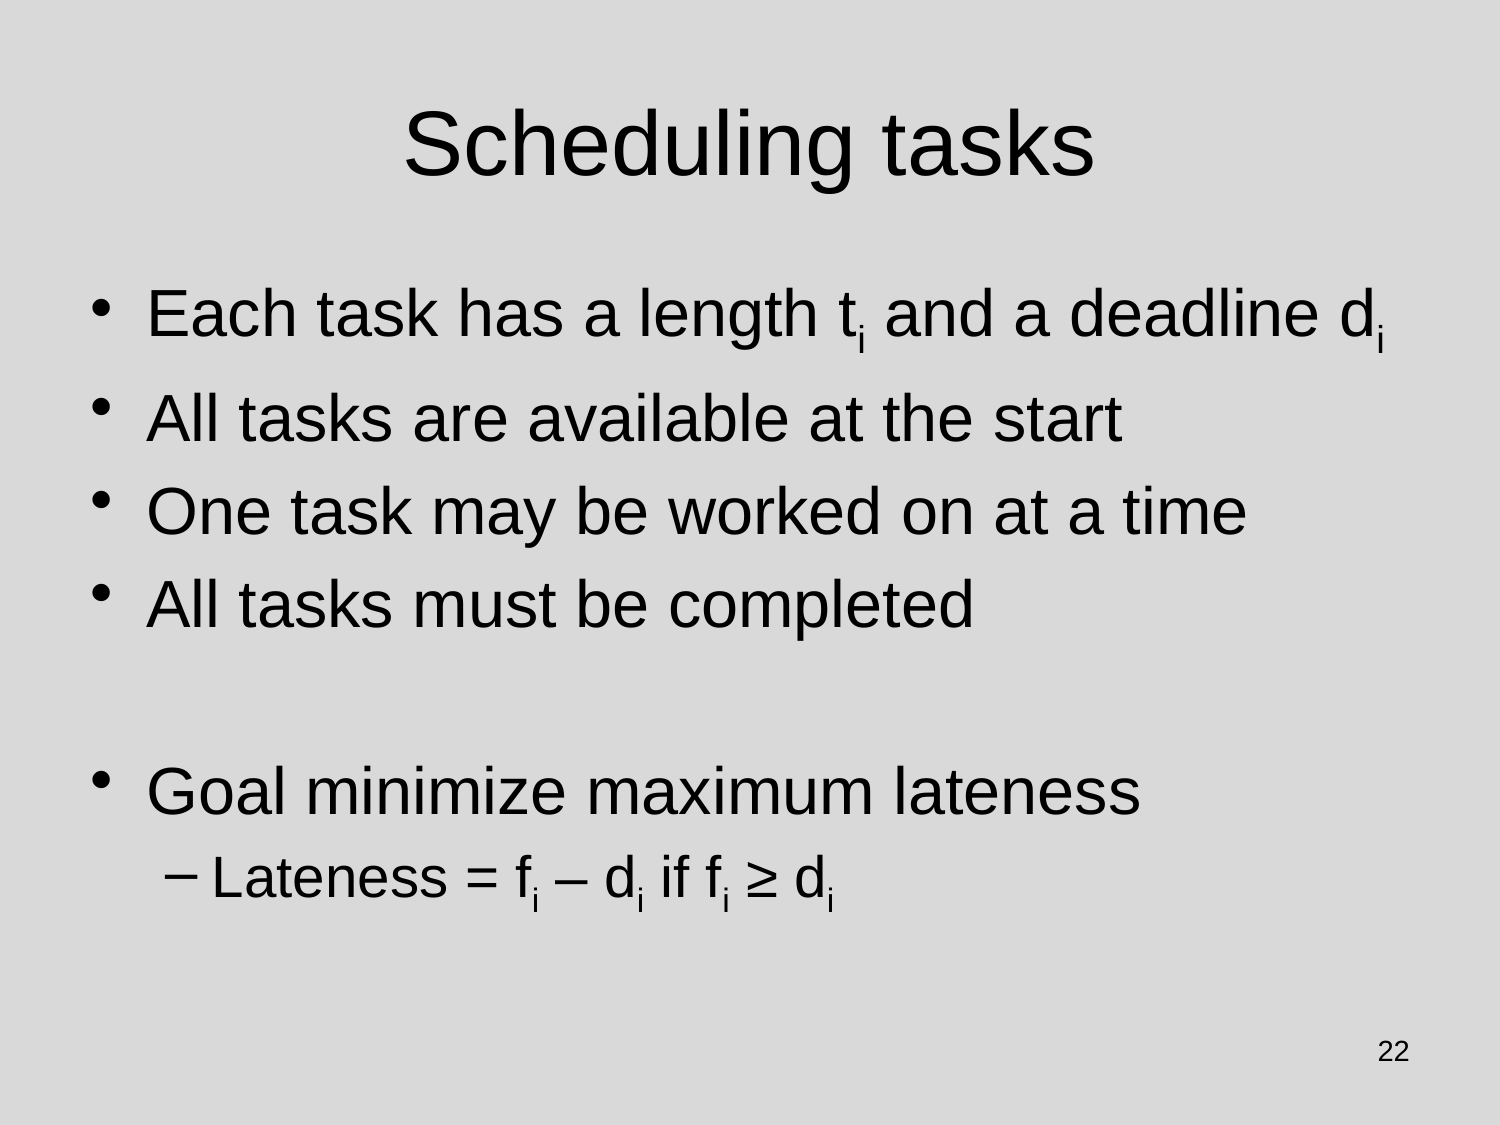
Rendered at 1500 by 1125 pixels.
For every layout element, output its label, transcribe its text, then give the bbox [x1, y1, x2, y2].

list Each task has a length ti and a deadline di All tasks are available at the start One task may be worked on at a time All tasks must be completed Goal minimize maximum lateness Lateness = fi – di if fi ≥ di [75, 262, 1425, 1005]
slide_number 22 [1074, 1024, 1426, 1103]
title Scheduling tasks [75, 45, 1425, 233]
